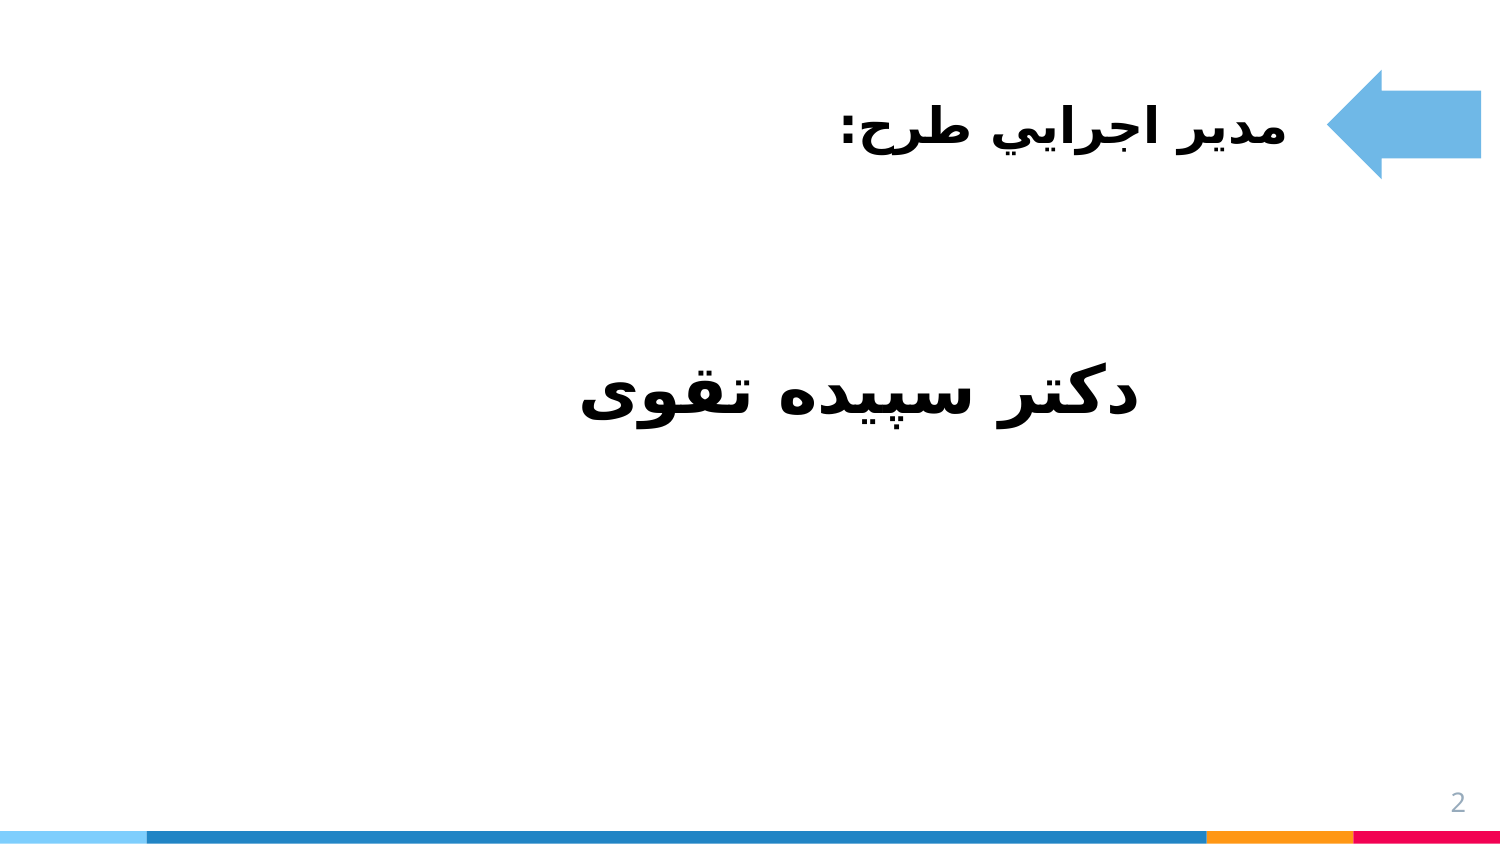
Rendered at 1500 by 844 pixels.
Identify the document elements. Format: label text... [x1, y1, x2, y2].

slide_number 2 [1391, 770, 1482, 822]
text_box [1326, 69, 1482, 180]
title مدير اجرايي طرح: [481, 80, 1304, 169]
text_box دکتر سپیده تقوی [406, 300, 1156, 435]
